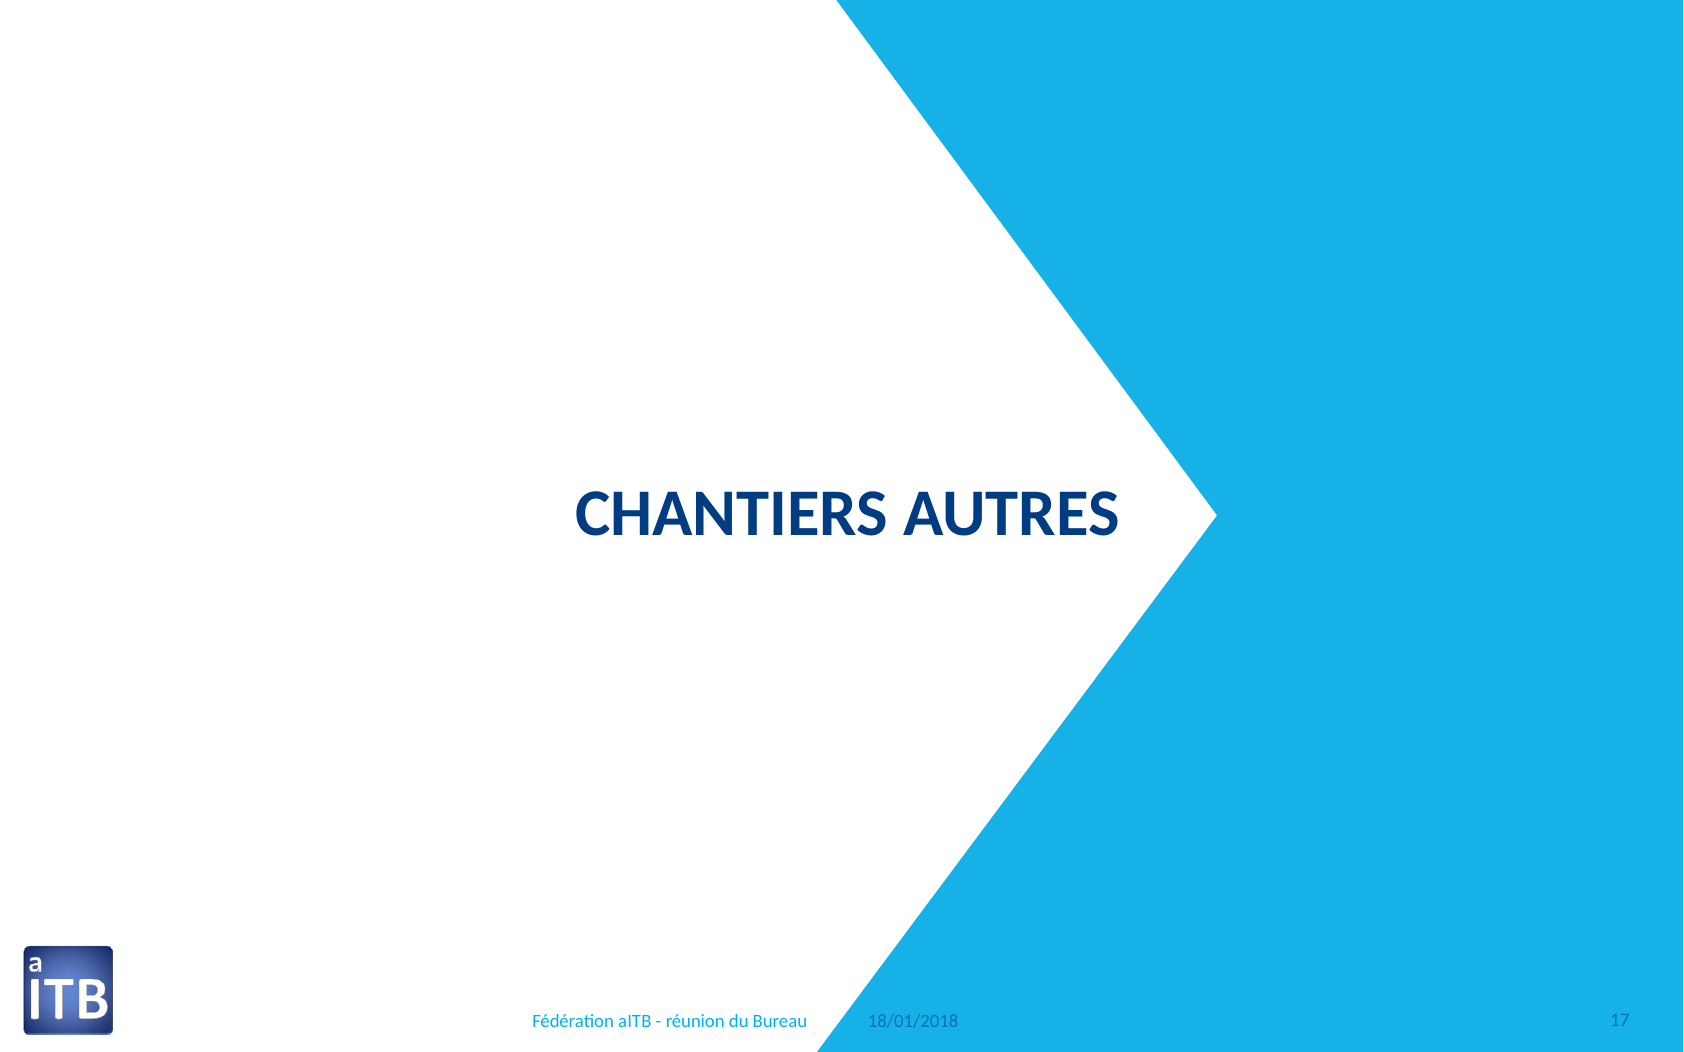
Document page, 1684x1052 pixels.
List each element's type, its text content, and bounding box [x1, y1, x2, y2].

footer Fédération aITB - réunion du Bureau [67, 1001, 822, 1036]
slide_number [853, 1001, 1145, 1036]
picture [13, 936, 124, 1046]
list Chantiers autres [16, 400, 1121, 637]
